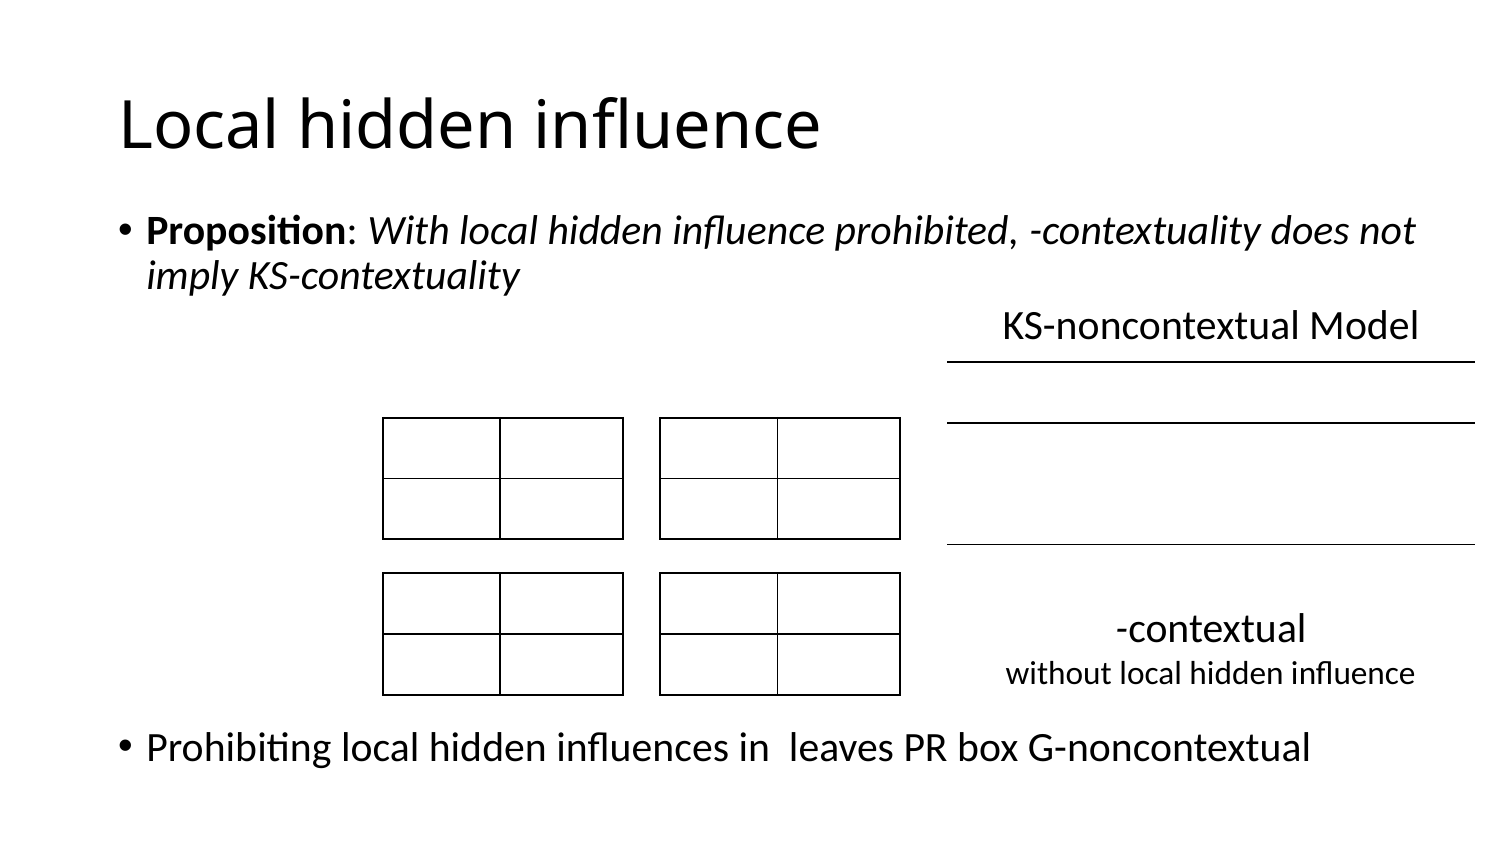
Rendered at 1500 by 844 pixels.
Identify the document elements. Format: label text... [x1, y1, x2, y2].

title Local hidden influence [103, 44, 1397, 208]
